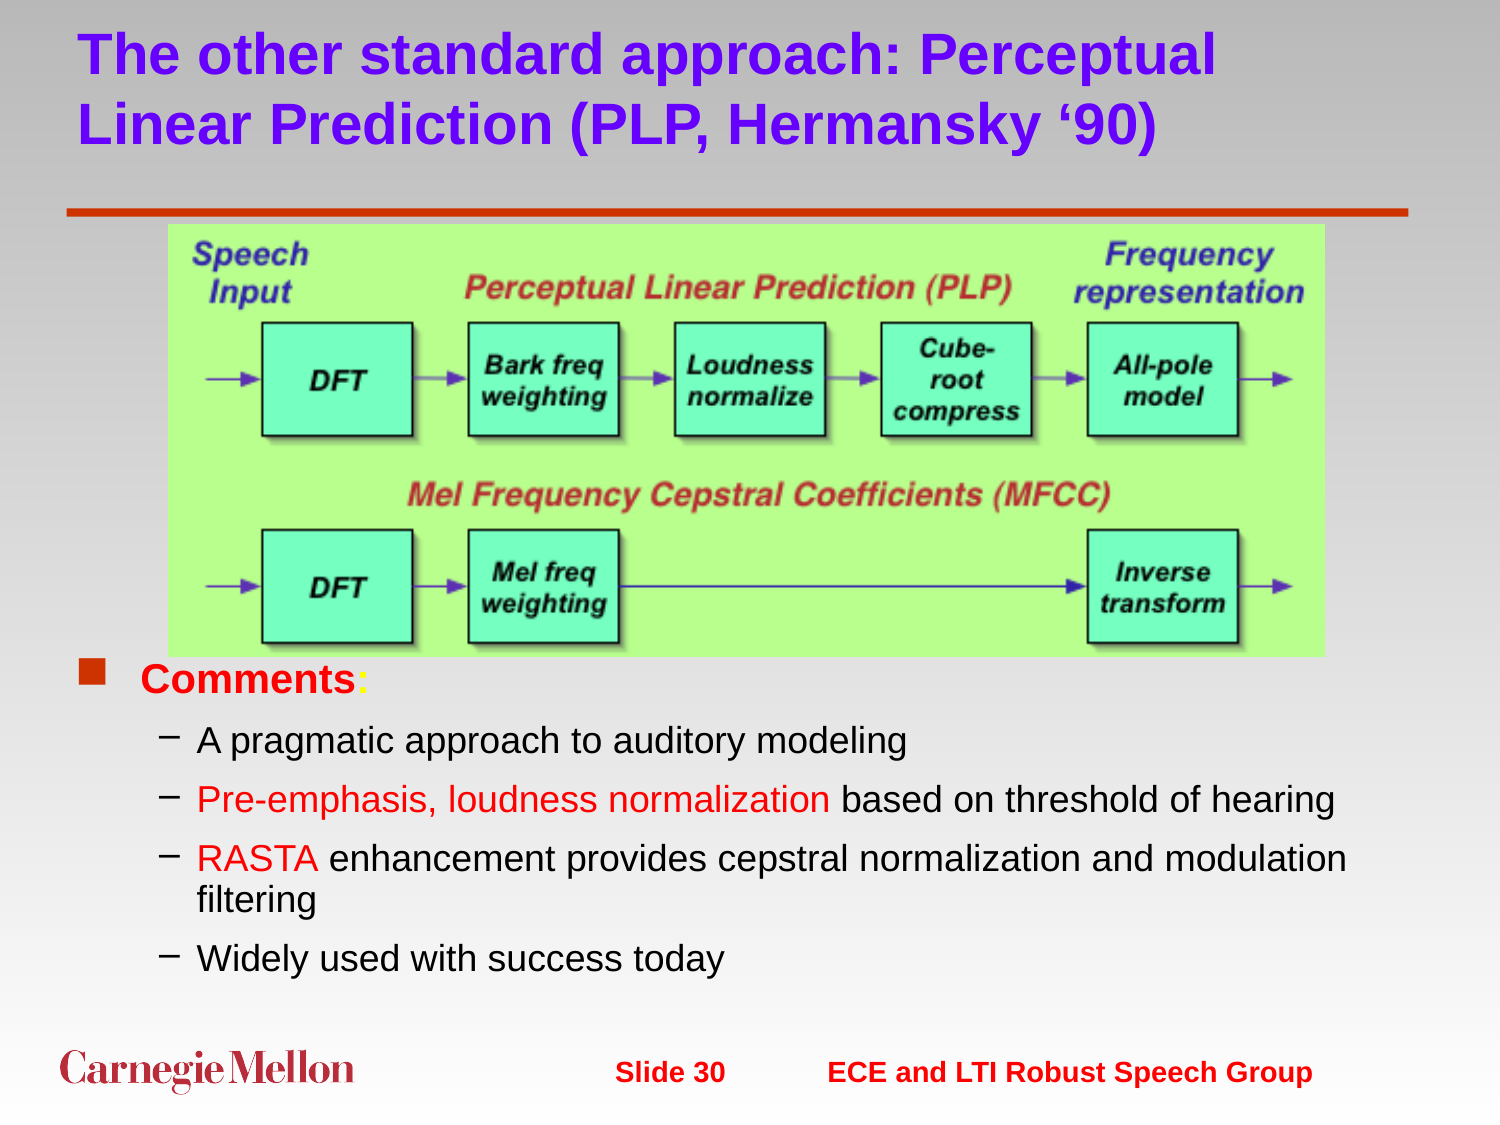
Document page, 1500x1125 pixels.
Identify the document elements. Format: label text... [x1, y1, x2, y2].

picture [168, 224, 1325, 657]
list Comments: A pragmatic approach to auditory modeling Pre-emphasis, loudness normalization based on threshold of hearing RASTA enhancement provides cepstral normalization and modulation filtering Widely used with success today [59, 249, 1412, 1001]
picture [60, 1049, 355, 1095]
title The other standard approach: Perceptual Linear Prediction (PLP, Hermansky ‘90) [62, 55, 1414, 157]
